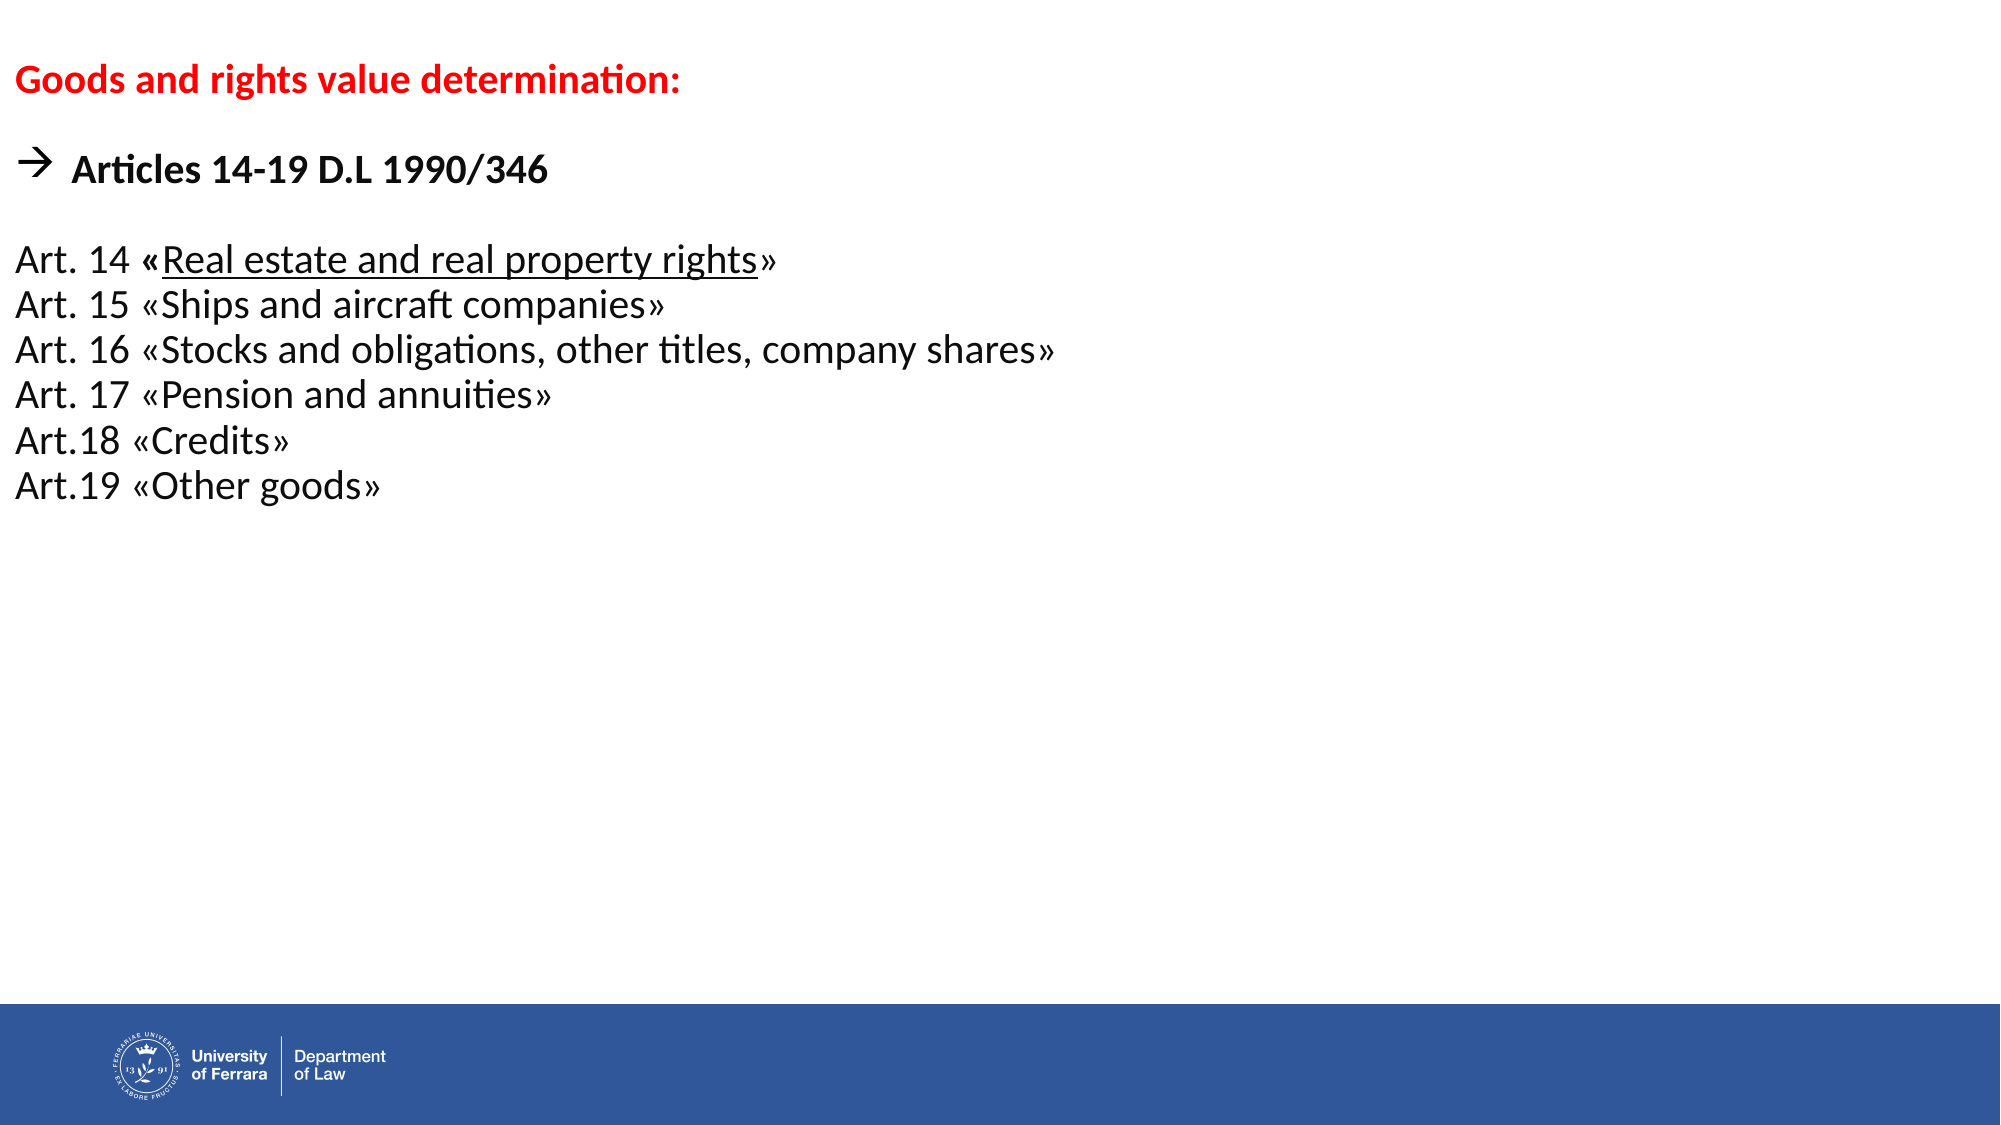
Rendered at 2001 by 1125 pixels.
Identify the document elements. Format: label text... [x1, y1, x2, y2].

text_box [0, 1005, 2000, 1125]
picture [113, 1032, 387, 1100]
list Goods and rights value determination: Articles 14-19 D.L 1990/346 Art. 14 «Real estate and real property rights» Art. 15 «Ships and aircraft companies» Art. 16 «Stocks and obligations, other titles, company shares» Art. 17 «Pension and annuities» Art.18 «Credits» Art.19 «Other goods» [0, 0, 2000, 1005]
